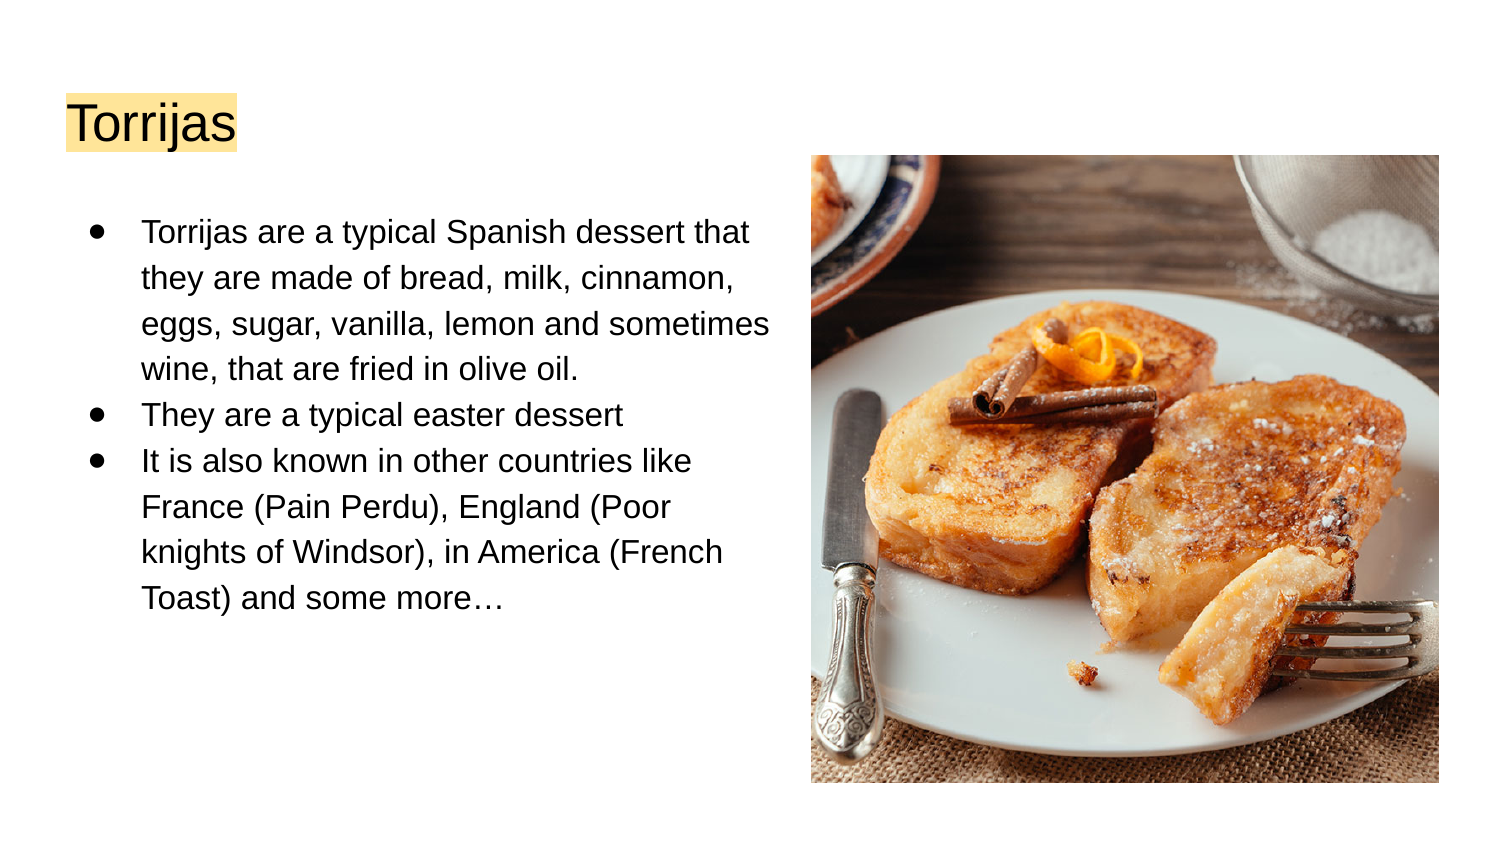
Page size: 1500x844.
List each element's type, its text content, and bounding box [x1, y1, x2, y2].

picture [811, 155, 1439, 783]
title Torrijas [51, 72, 1449, 167]
list Torrijas are a typical Spanish dessert that they are made of bread, milk, cinnamon, eggs, sugar, vanilla, lemon and sometimes wine, that are fried in olive oil. They are a typical easter dessert It is also known in other countries like France (Pain Perdu), England (Poor knights of Windsor), in America (French Toast) and some more… [51, 189, 787, 750]
